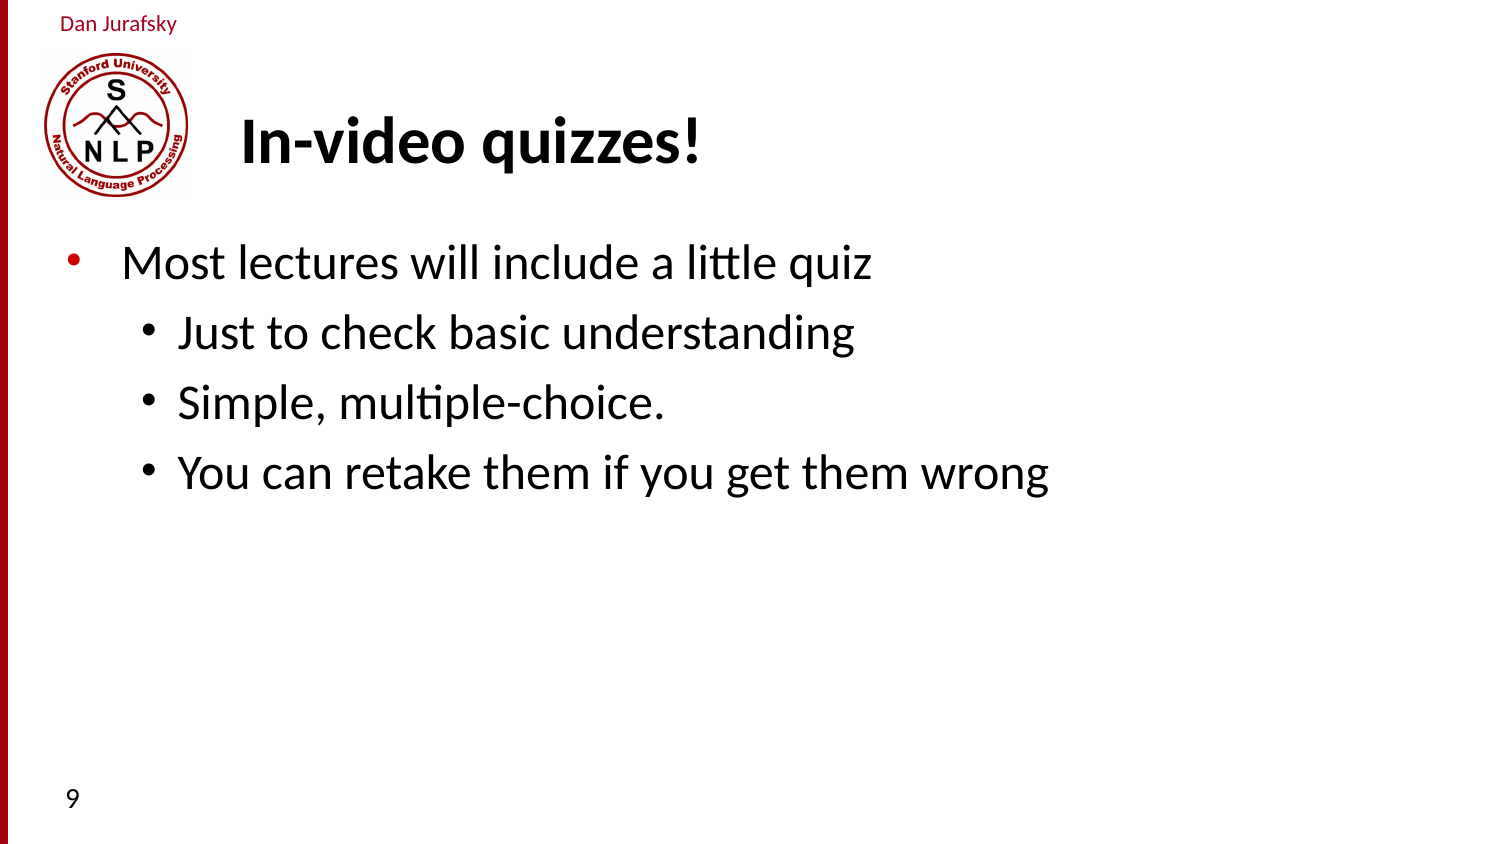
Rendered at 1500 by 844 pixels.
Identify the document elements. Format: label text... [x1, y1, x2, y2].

list Most lectures will include a little quiz Just to check basic understanding Simple, multiple-choice. You can retake them if you get them wrong [50, 221, 1450, 769]
title In-video quizzes! [225, 62, 1450, 185]
picture [44, 53, 188, 197]
slide_number 9 [49, 771, 376, 829]
